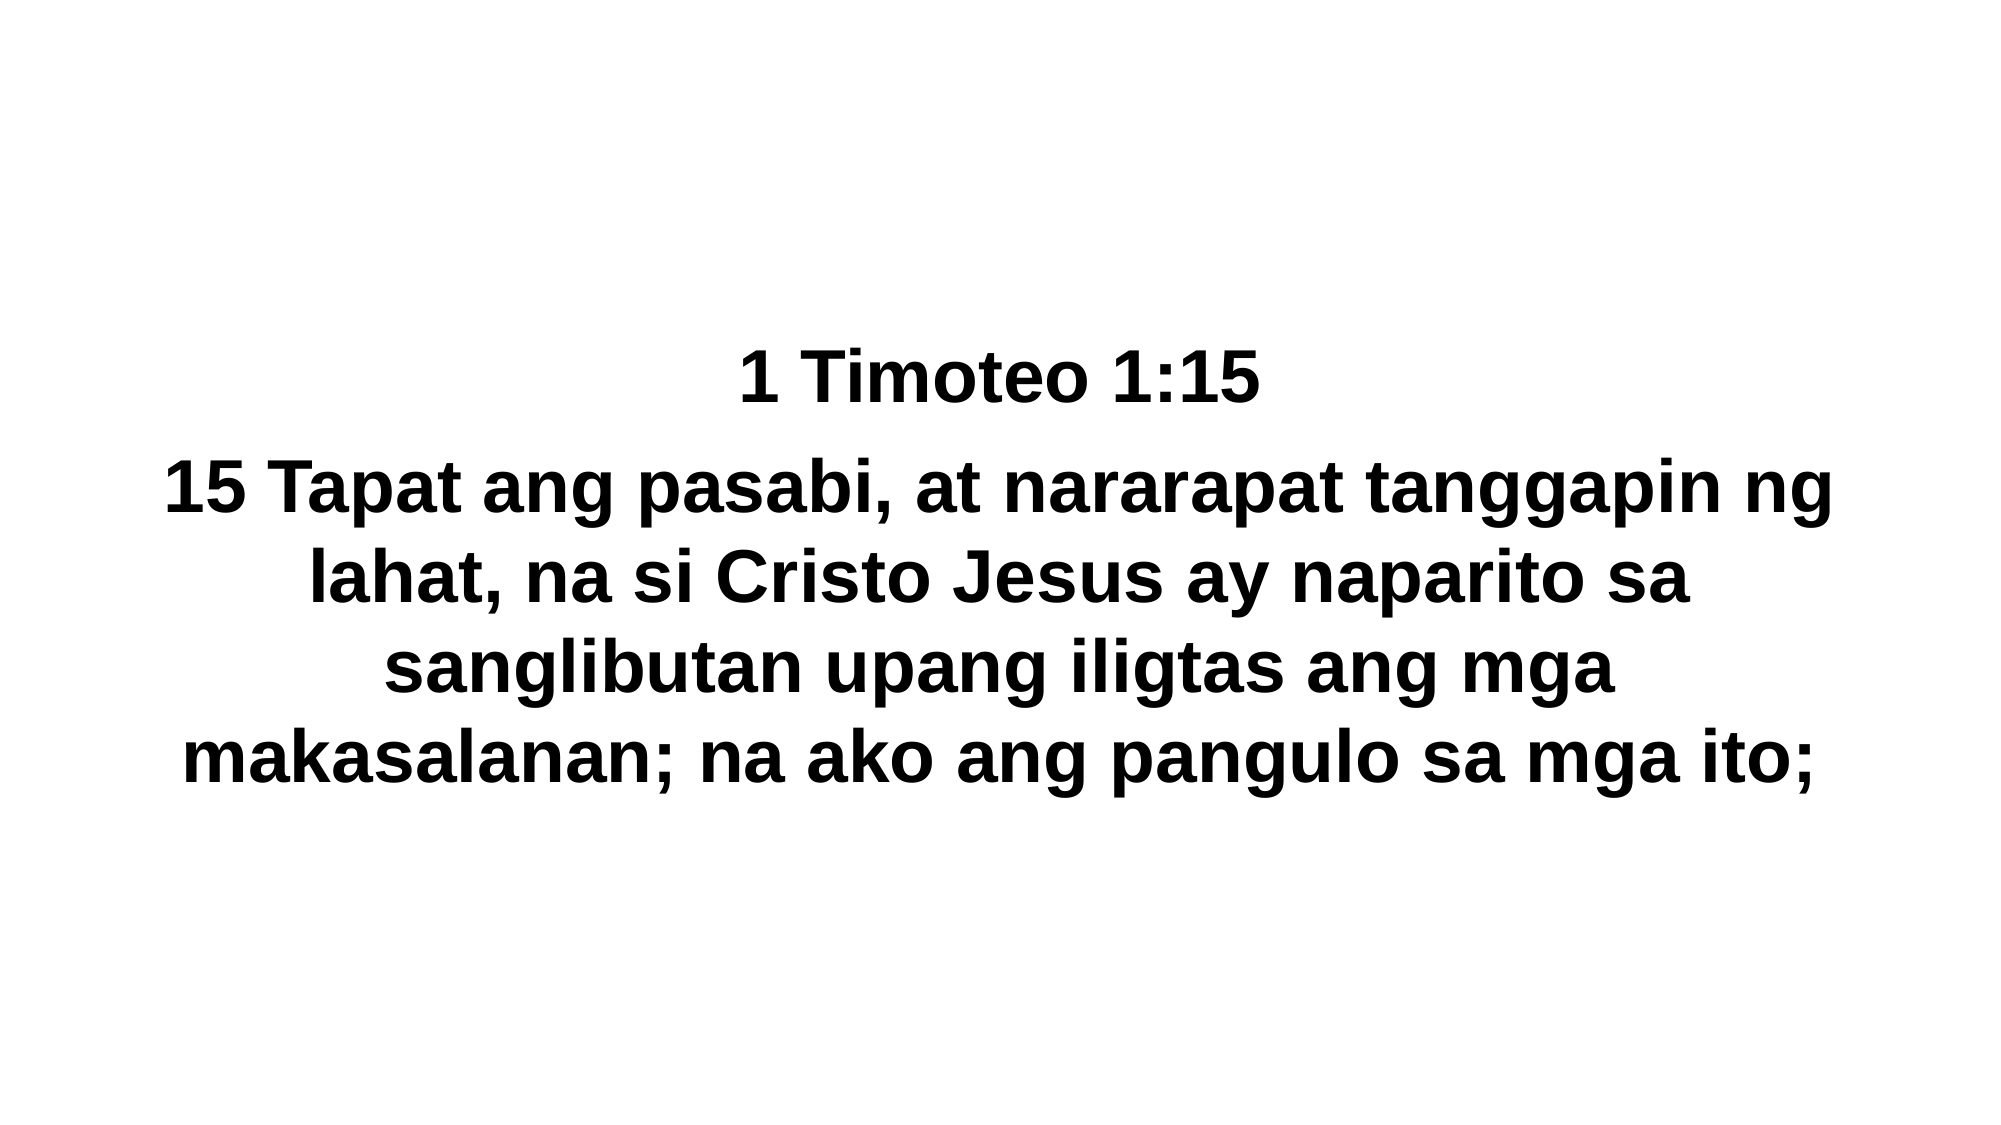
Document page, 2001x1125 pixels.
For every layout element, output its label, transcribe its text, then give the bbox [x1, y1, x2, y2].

list 1 Timoteo 1:15 15 Tapat ang pasabi, at nararapat tanggapin ng lahat, na si Cristo Jesus ay naparito sa sanglibutan upang iligtas ang mga makasalanan; na ako ang pangulo sa mga ito; [111, 125, 1889, 1000]
